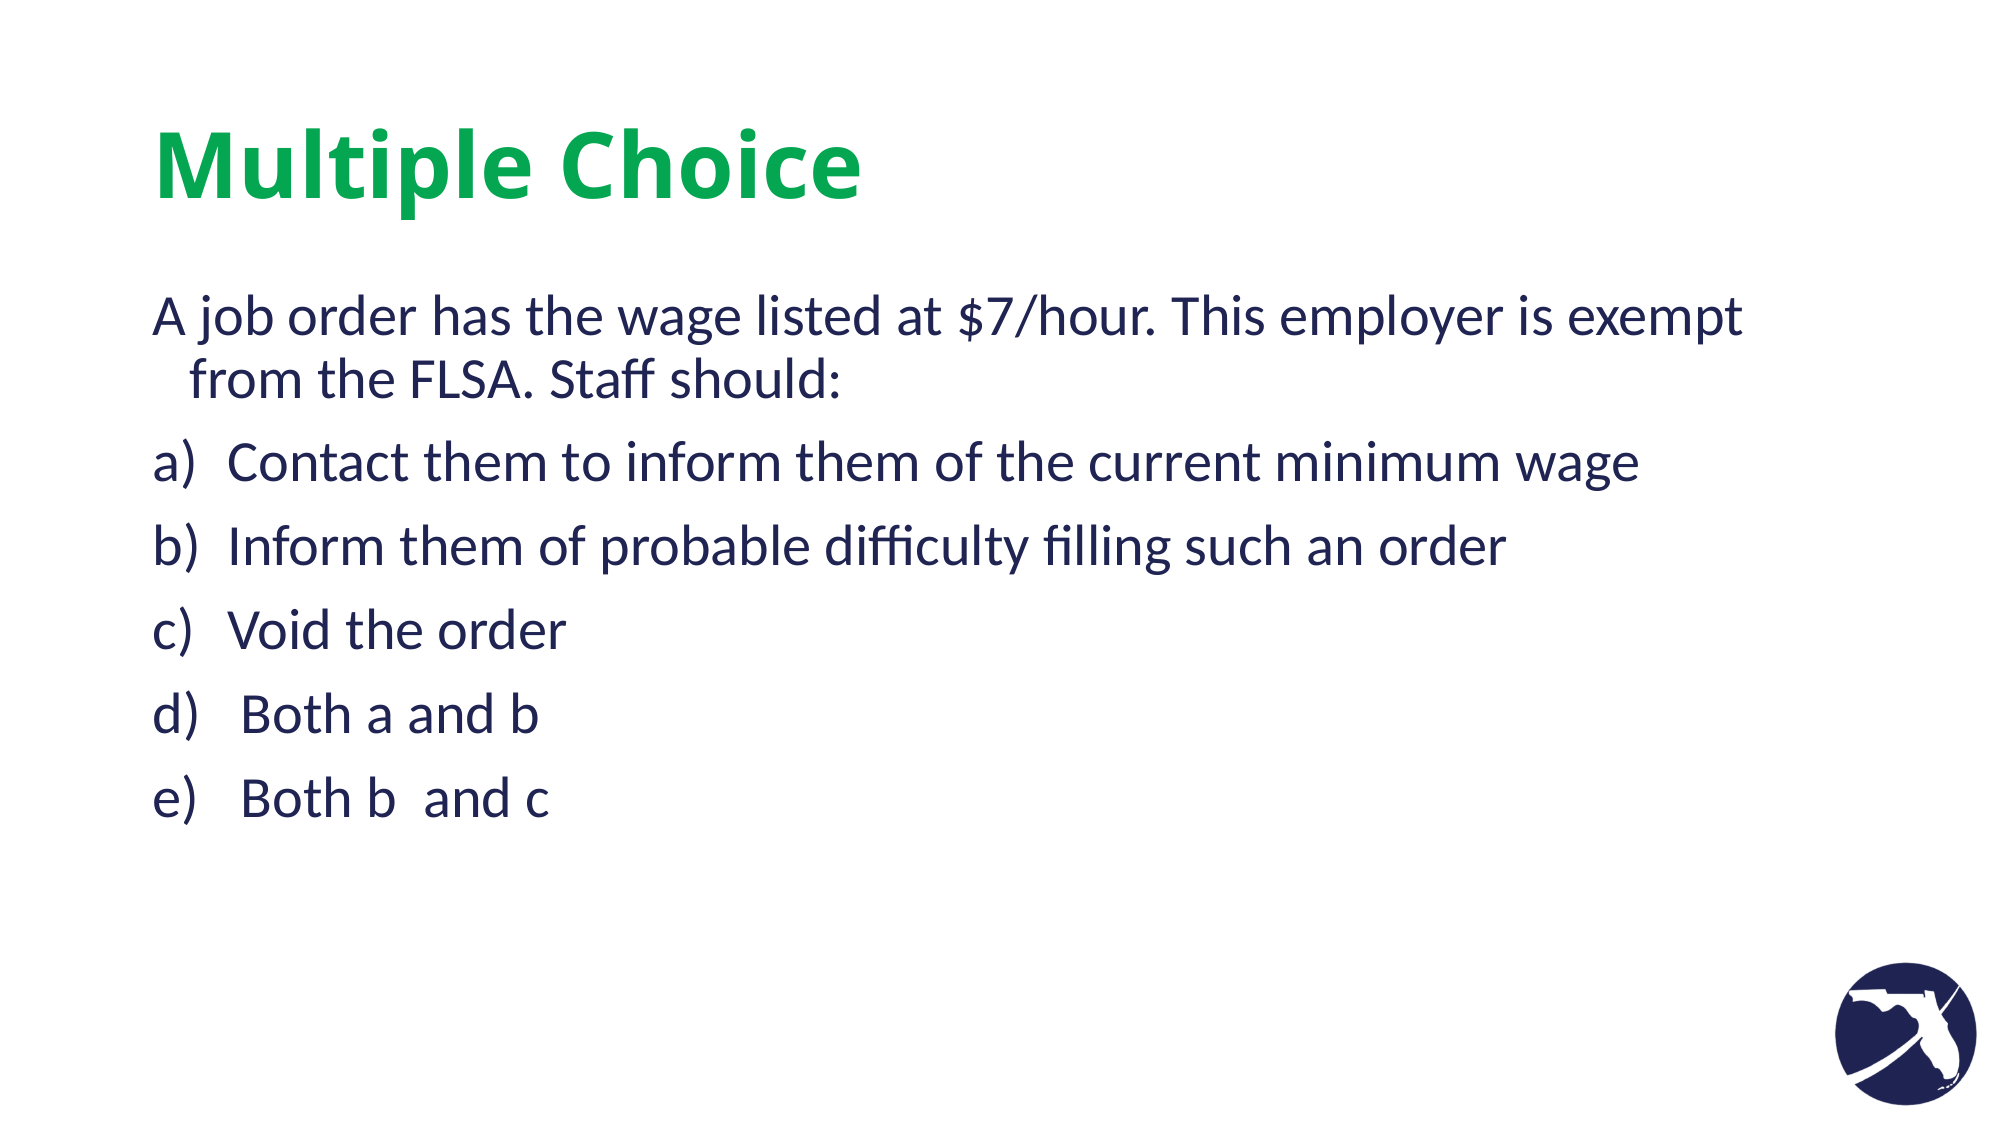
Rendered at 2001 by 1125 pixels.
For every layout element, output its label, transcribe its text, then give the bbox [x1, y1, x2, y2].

title Multiple Choice [137, 59, 1863, 277]
list A job order has the wage listed at $7/hour. This employer is exempt from the FLSA. Staff should: Contact them to inform them of the current minimum wage Inform them of probable difficulty filling such an order Void the order Both a and b Both b and c [137, 277, 1863, 1125]
picture [1834, 961, 1979, 1109]
